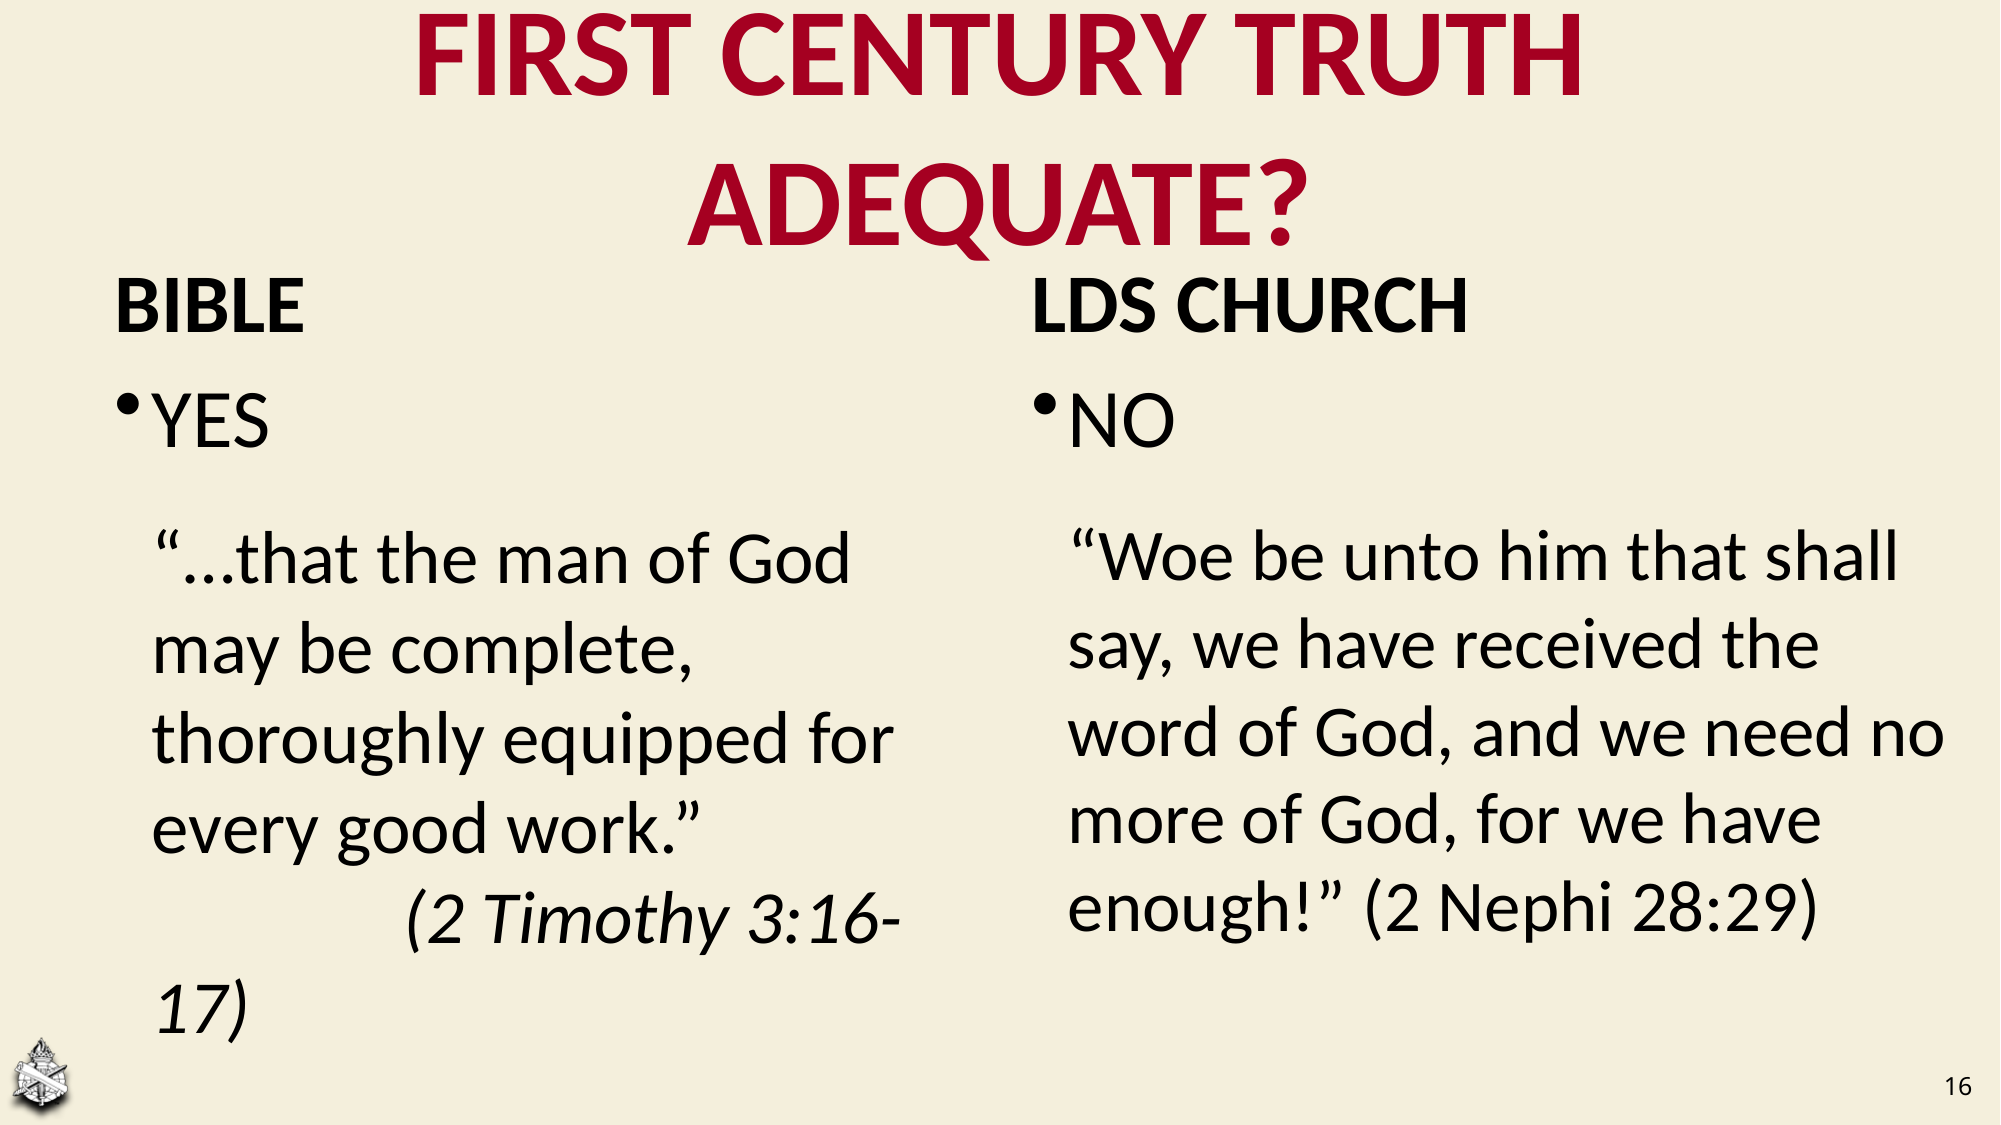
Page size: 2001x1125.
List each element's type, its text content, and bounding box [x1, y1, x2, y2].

list LDS CHURCH [1015, 237, 1900, 356]
list BIBLE [99, 237, 984, 356]
slide_number 16 [1924, 1062, 1988, 1125]
title First Century Truth Adequate? [99, 24, 1900, 216]
list NO “Woe be unto him that shall say, we have received the word of God, and we need no more of God, for we have enough!” (2 Nephi 28:29) [1015, 356, 1963, 1005]
picture [12, 1037, 69, 1108]
list YES “…that the man of God may be complete, thoroughly equipped for every good work.” (2 Timothy 3:16-17) [99, 356, 984, 1005]
